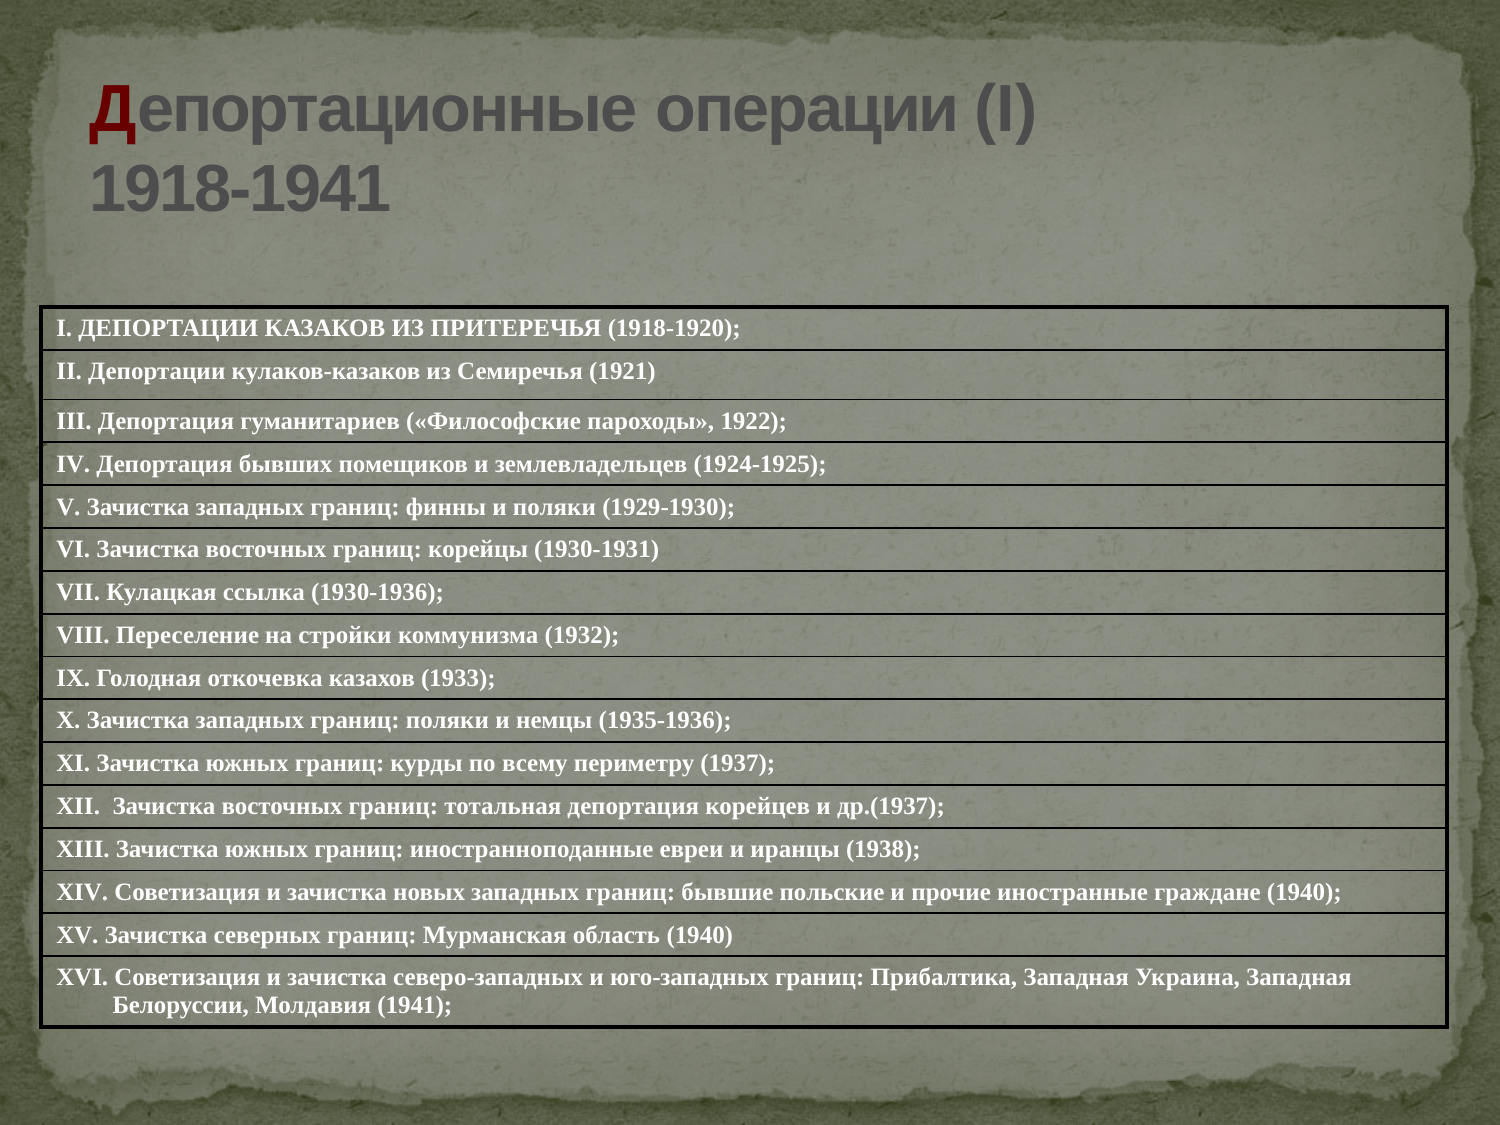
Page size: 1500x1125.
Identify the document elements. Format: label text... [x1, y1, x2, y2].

table_cell XI. Зачистка южных границ: курды по всему периметру (1937); [43, 743, 1445, 784]
title Депортационные операции (I) 1918-1941 [74, 45, 1425, 233]
table_cell X. Зачистка западных границ: поляки и немцы (1935-1936); [43, 700, 1445, 741]
table_cell XII. Зачистка восточных границ: тотальная депортация корейцев и др.(1937); [43, 786, 1445, 827]
table_cell V. Зачистка западных границ: финны и поляки (1929-1930); [43, 486, 1445, 527]
table_cell IX. Голодная откочевка казахов (1933); [43, 657, 1445, 698]
table_cell II. Депортации кулаков-казаков из Семиречья (1921) [43, 351, 1445, 399]
table_cell III. Депортация гуманитариев («Философские пароходы», 1922); [43, 400, 1445, 441]
table_cell VIII. Переселение на стройки коммунизма (1932); [43, 615, 1445, 656]
table_cell VII. Кулацкая ссылка (1930-1936); [43, 572, 1445, 613]
table_cell VI. Зачистка восточных границ: корейцы (1930-1931) [43, 529, 1445, 570]
table_cell IV. Депортация бывших помещиков и землевладельцев (1924-1925); [43, 443, 1445, 484]
table_header I. ДЕПОРТАЦИИ КАЗАКОВ ИЗ ПРИТЕРЕЧЬЯ (1918-1920); [43, 309, 1445, 349]
table_cell XVI. Советизация и зачистка северо-западных и юго-западных границ: Прибалтика, Западная Украина, Западная Белоруссии, Молдавия (1941); [43, 957, 1445, 1025]
table_cell XIV. Советизация и зачистка новых западных границ: бывшие польские и прочие иностранные граждане (1940); [43, 871, 1445, 912]
table_cell XIII. Зачистка южных границ: иностранноподанные евреи и иранцы (1938); [43, 829, 1445, 870]
table_cell XV. Зачистка северных границ: Мурманская область (1940) [43, 914, 1445, 955]
